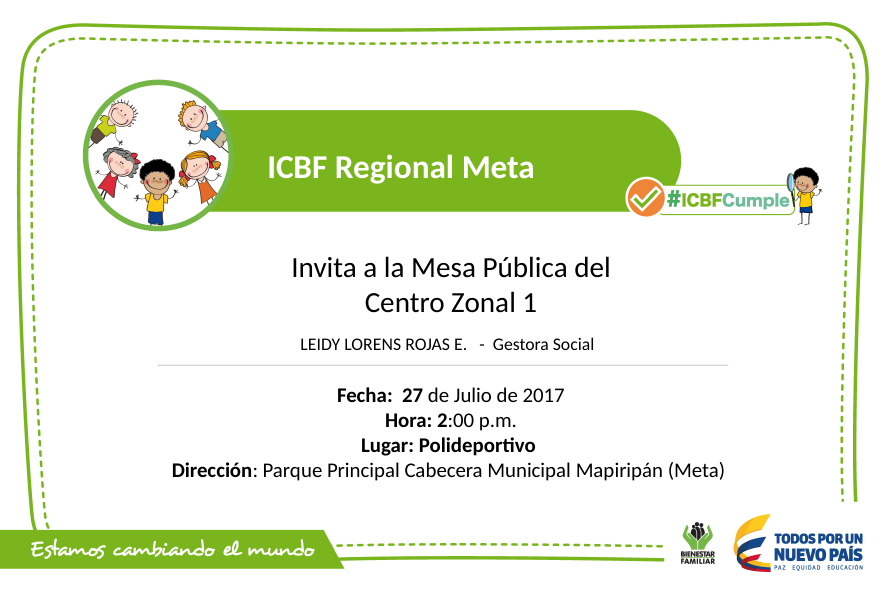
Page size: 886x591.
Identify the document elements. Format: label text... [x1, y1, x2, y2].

picture [0, 0, 886, 591]
text_box Invita a la Mesa Pública del Centro Zonal 1 [259, 240, 643, 326]
text_box LEIDY LORENS ROJAS E. - Gestora Social [285, 325, 648, 362]
text_box ICBF Regional Meta [252, 137, 578, 193]
text_box Fecha: 27 de Julio de 2017 Hora: 2:00 p.m. Lugar: Polideportivo Dirección: Parque Principal Cabecera Municipal Mapiripán (Meta) [131, 374, 771, 490]
